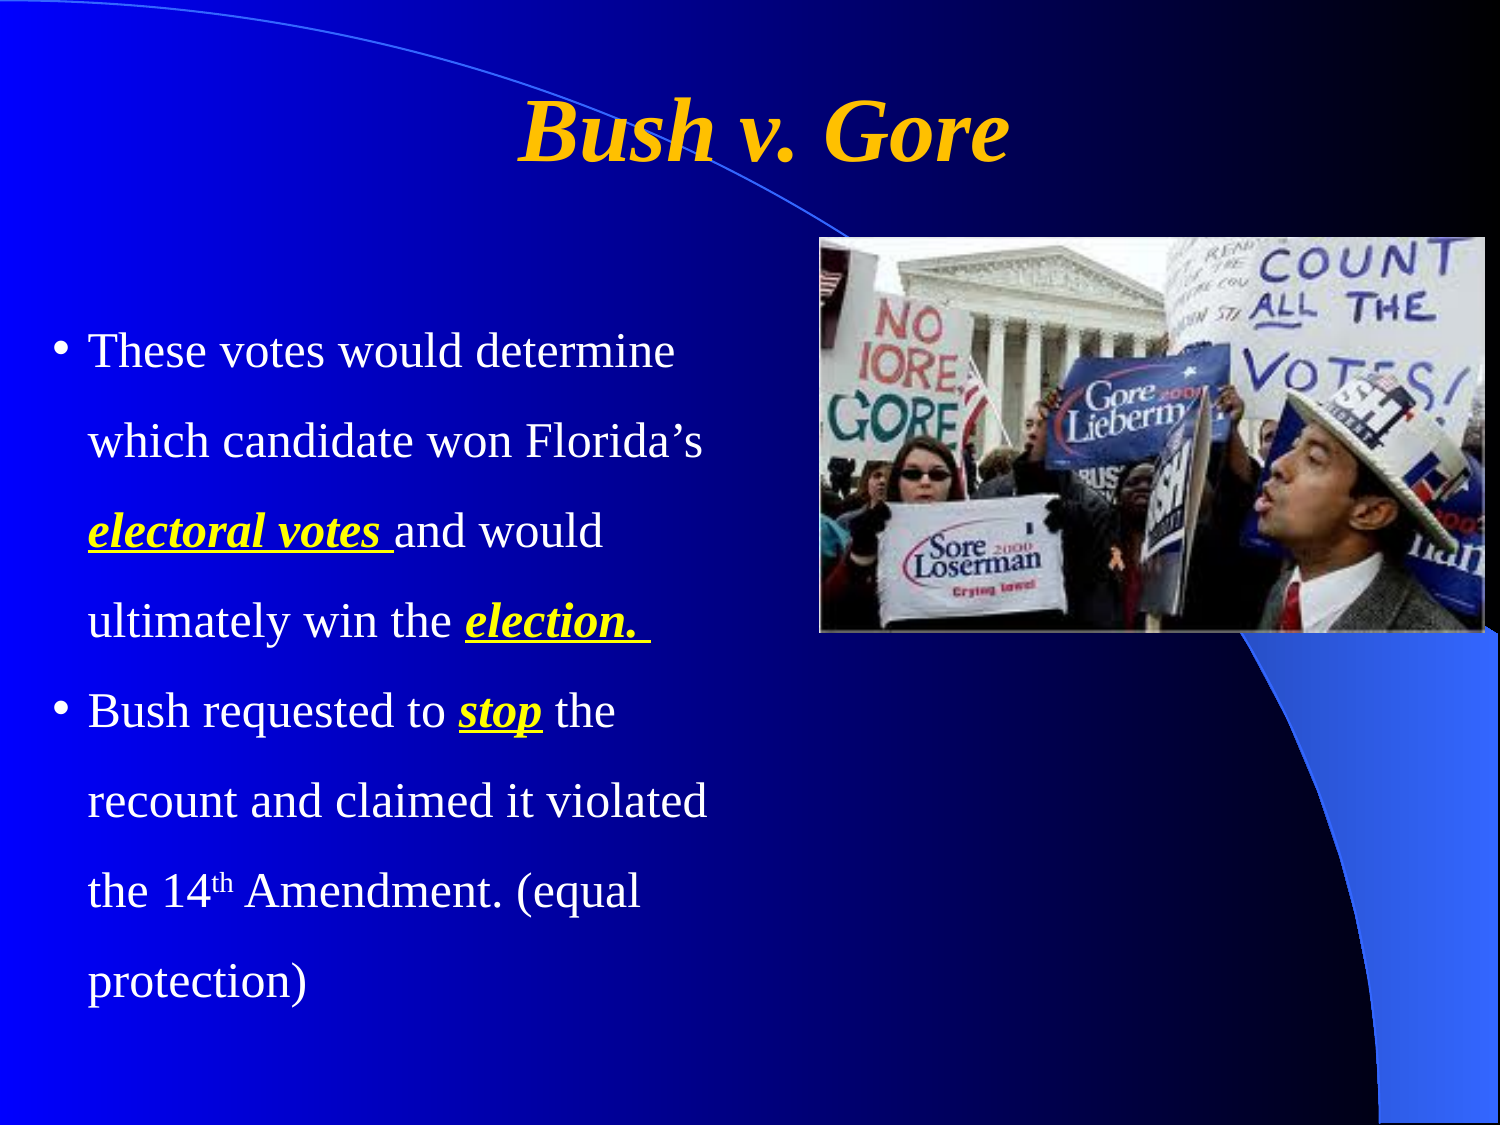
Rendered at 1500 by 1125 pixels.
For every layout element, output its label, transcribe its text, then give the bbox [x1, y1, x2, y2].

picture [819, 237, 1486, 633]
text_box These votes would determine which candidate won Florida’s electoral votes and would ultimately win the election. Bush requested to stop the recount and claimed it violated the 14th Amendment. (equal protection) [37, 200, 763, 1125]
text_box Bush v. Gore [503, 62, 1028, 188]
